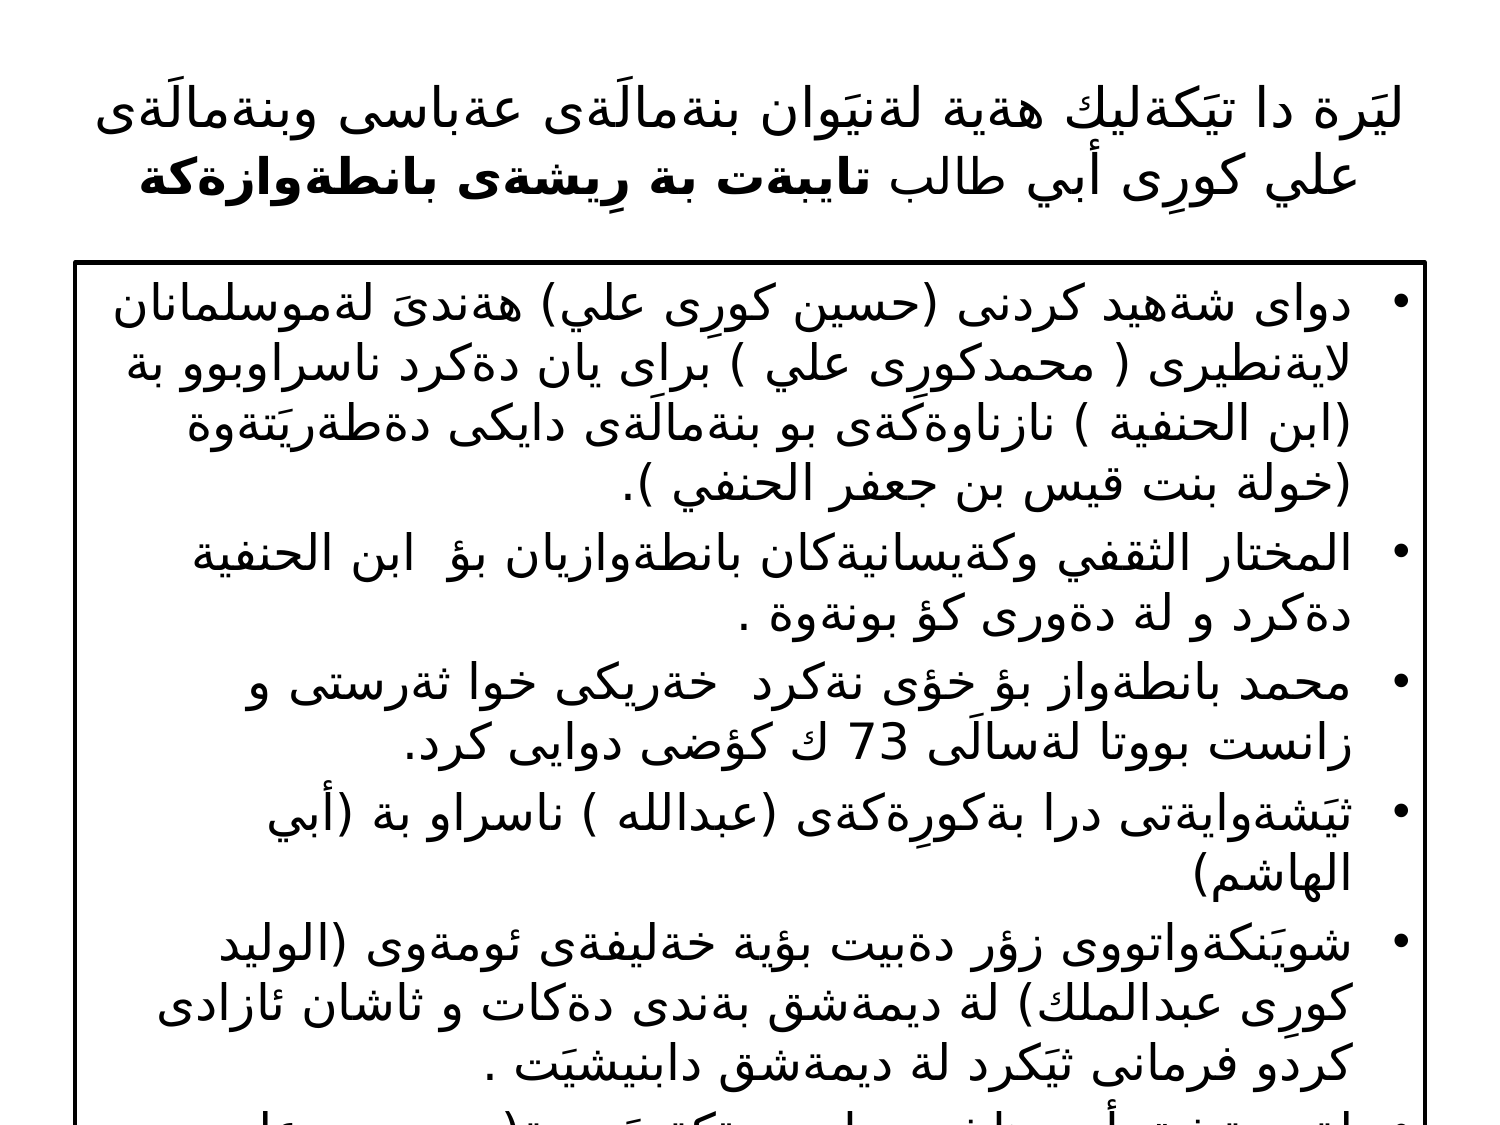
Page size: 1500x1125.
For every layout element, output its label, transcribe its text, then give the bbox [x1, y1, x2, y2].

title ليَرة دا تيَكةليك هةية لةنيَوان بنةمالَةى عةباسى وبنةمالَةى علي كورِى أبي طالب تايبةت بة رِيشةى بانطةوازةكة [75, 45, 1425, 233]
list دواى شةهيد كردنى (حسين كورِى علي) هةندىَ لةموسلمانان لايةنطيرى ( محمدكورِى علي ) براى يان دةكرد ناسراوبوو بة (ابن الحنفية ) نازناوةكةى بو بنةمالَةى دايكى دةطةريَتةوة (خولة بنت قيس بن جعفر الحنفي ). المختار الثقفي وكةيسانيةكان بانطةوازيان بؤ ابن الحنفية دةكرد و لة دةورى كؤ بونةوة . محمد بانطةواز بؤ خؤى نةكرد خةريكى خوا ثةرستى و زانست بووتا لةسالَى 73 ك كؤضى دوايى كرد. ثيَشةوايةتى درا بةكورِةكةى (عبدالله ) ناسراو بة (أبي الهاشم) شويَنكةواتووى زؤر دةبيت بؤية خةليفةى ئومةوى (الوليد كورِى عبدالملك) لة ديمةشق بةندى دةكات و ثاشان ئازادى كردو فرمانى ثيَكرد لة ديمةشق دابنيشيَت . لةديمةشق أبى هاشم ضاوى دةكةويَت بة(محمد بن علي بن عبدالله بن العباس) لةذيَر دةستى ثةروةردة دةبيَ دواى بةهيَز بوونى ثةيوةنديان. دواتر بةهؤى تورِةبوونى خةليفةى ئومةوى يان سليمان يان الوليد لة هةلَس وكةوتى أبي هاشم فرمانى ثىَ دةكا بةجىَ هيَشتنى ديمةشق. أبي هاشم لةطةل قوتابيةكةى (محمد) دةردةضن لةناوضةى الشراة أبي هاشم نةخؤش دةكةويَت و بؤ الحميمية دةى بات و دواى ماوةيةكى كةم كؤضى دوايي دةكات . طيَرانةوةيةكى تر هةية دةلَى خةليفة سليمان ذهرى بؤ لةناو ماست كردووة . ثيَش مردنى أبى هاشم طواية ( الصحيفة الصفراء )كة هى علي كورِى أبي تاليب ( ر.خ ) ثاشان لة نةوةكانيةوة تا طةيشتوة بة أبي هاشم ئةويش داويةتى بة محمدبن علي العباسي ئيماميةت بؤ عةباسيةكان ليَرة طواستراية وةسيةتى شةش لة سةركردة شيعية كانيش دةكات كة طويَرايةلى بكةن . عةباسيةكان ثشتيان بةشةرعيةتى بوون بؤ خيلافةت بةستوة بة صحيفة ية و وةسيةتة تا سةردةمى خةليفة المهدي . ئة م سازشة بؤ محمدبن علي لةلايةن أبي هاشم لة ئيماميةت مانى ئةو نىيى كة شيعةكان هةموو يان سازش يان كردوة ...بزونتةوةكانيان دذ بة عةباسية كان بةلَطةن . [73, 260, 1427, 1125]
